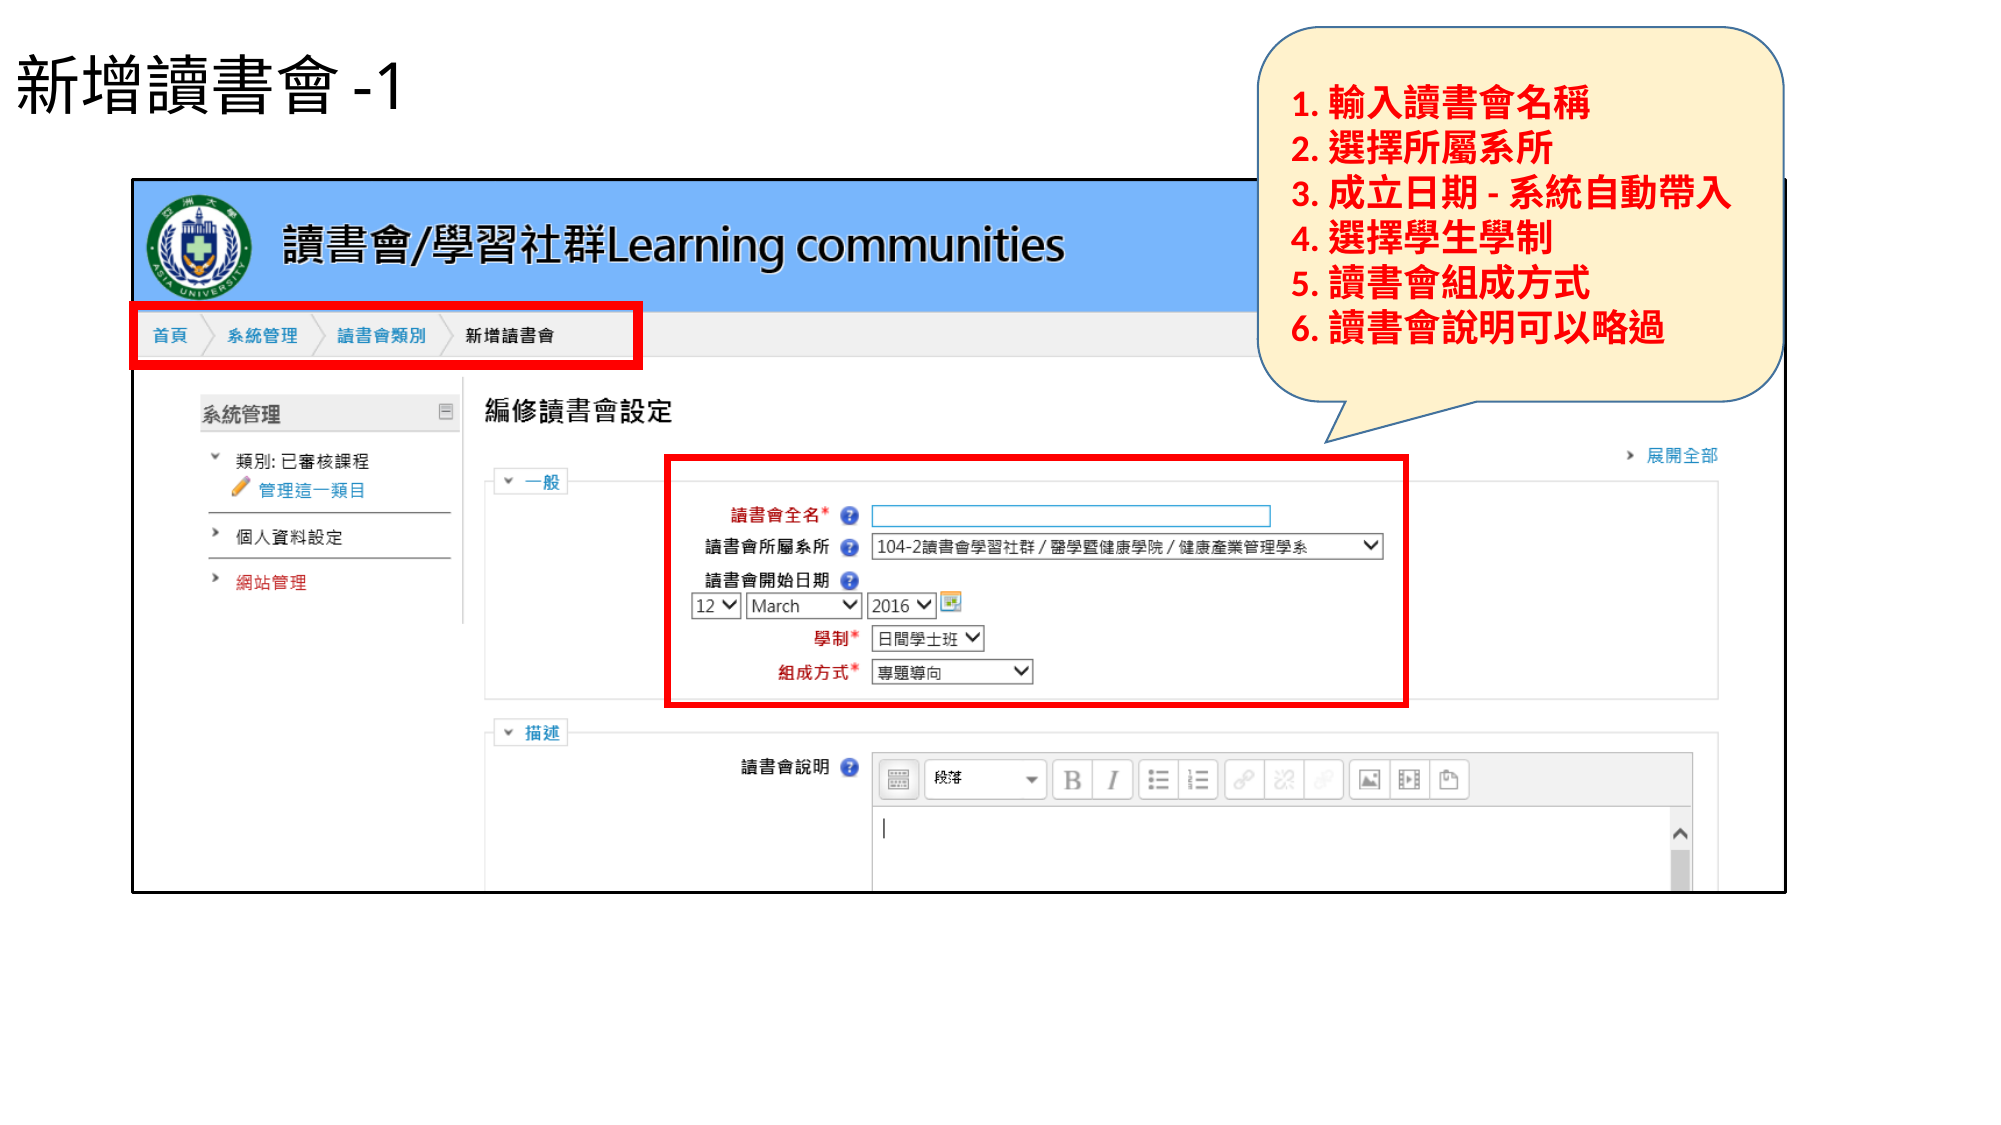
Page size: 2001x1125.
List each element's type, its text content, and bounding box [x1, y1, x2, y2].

title 新增讀書會-1 [0, 45, 710, 132]
text_box 1.輸入讀書會名稱 2.選擇所屬系所 3.成立日期-系統自動帶入 4.選擇學生學制 5.讀書會組成方式 6.讀書會說明可以略過 [1256, 26, 1785, 349]
picture [133, 180, 1784, 892]
